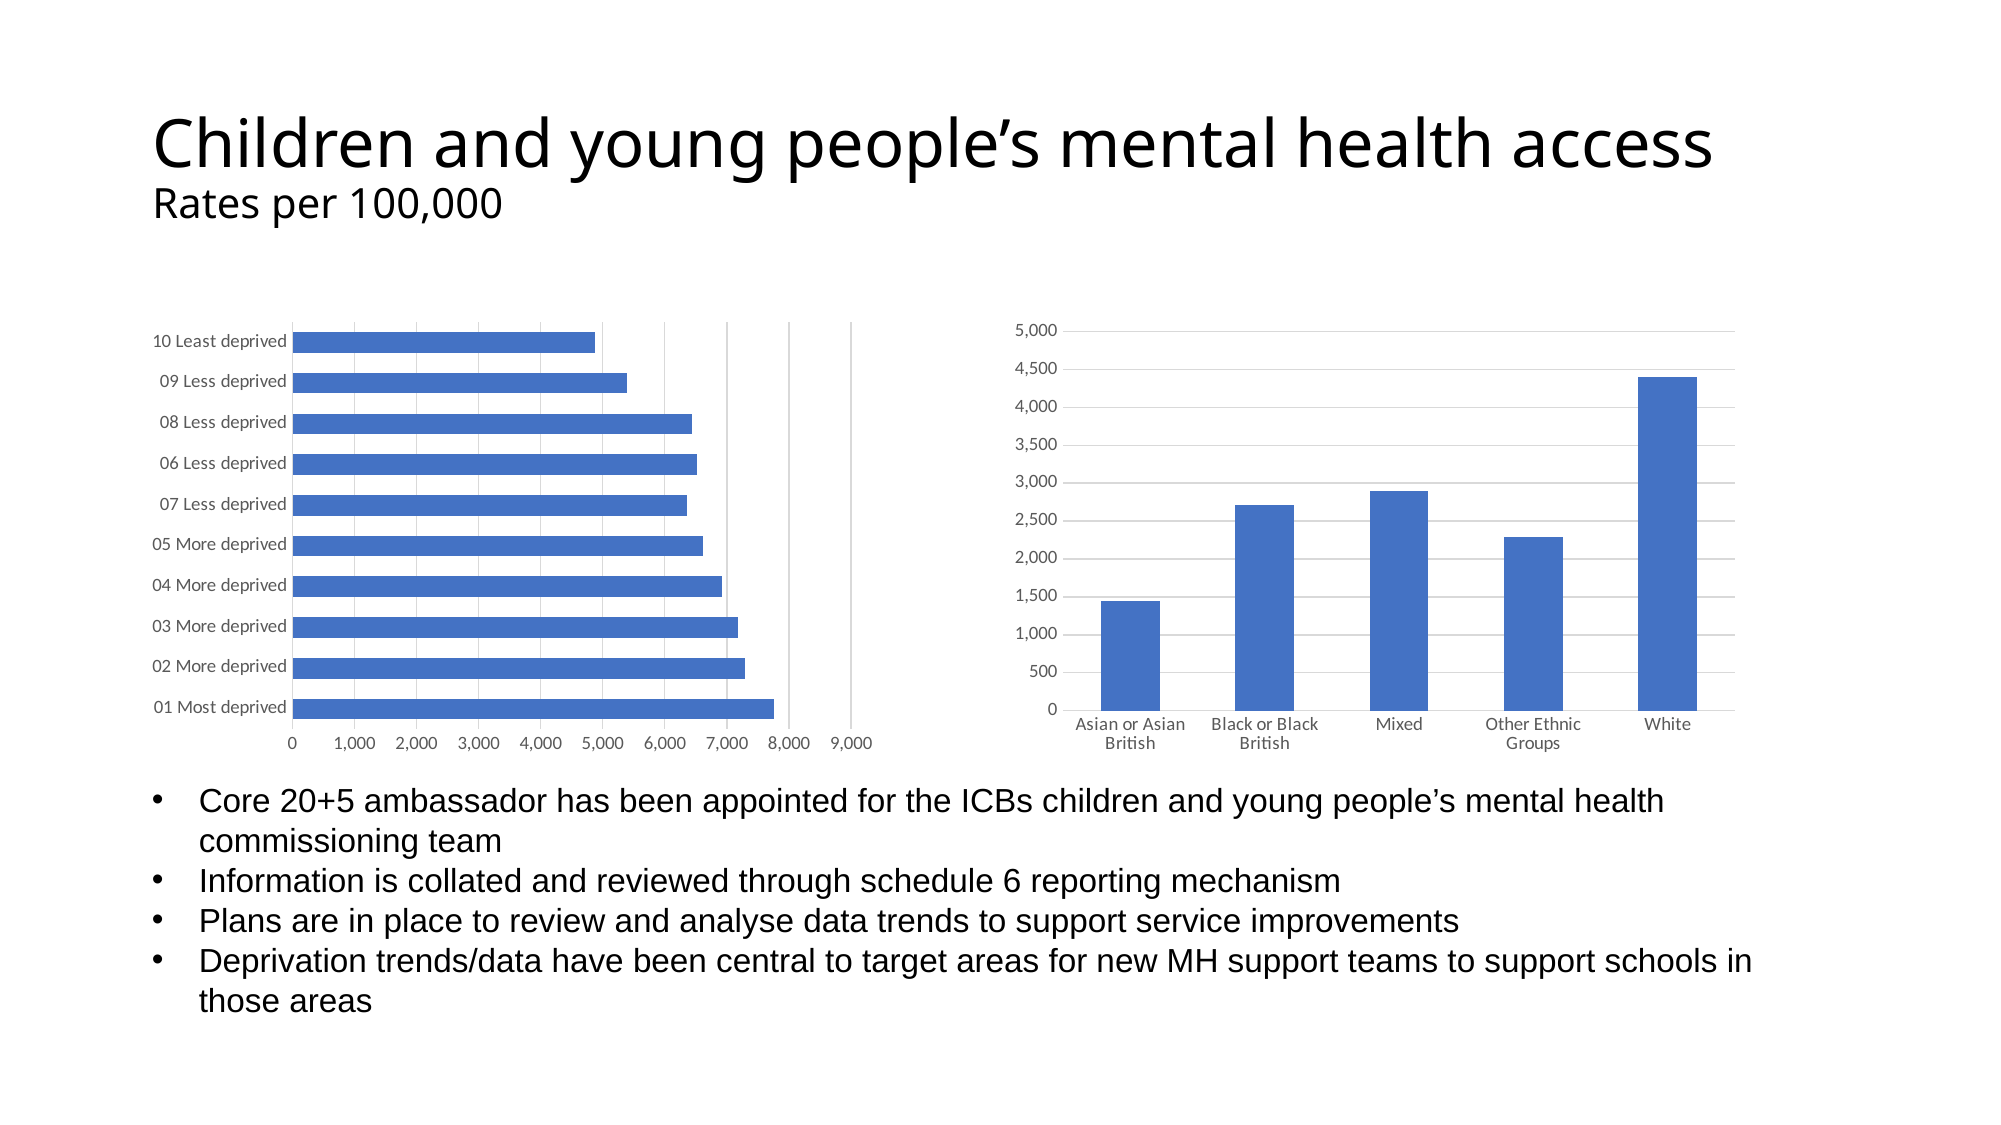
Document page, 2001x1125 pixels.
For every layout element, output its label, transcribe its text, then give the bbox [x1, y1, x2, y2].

title Children and young people’s mental health access Rates per 100,000 [137, 59, 1863, 278]
chart [999, 313, 1750, 764]
chart [137, 313, 888, 764]
text_box Core 20+5 ambassador has been appointed for the ICBs children and young people’s mental health commissioning team Information is collated and reviewed through schedule 6 reporting mechanism Plans are in place to review and analyse data trends to support service improvements Deprivation trends/data have been central to target areas for new MH support teams to support schools in those areas [137, 771, 1787, 1027]
